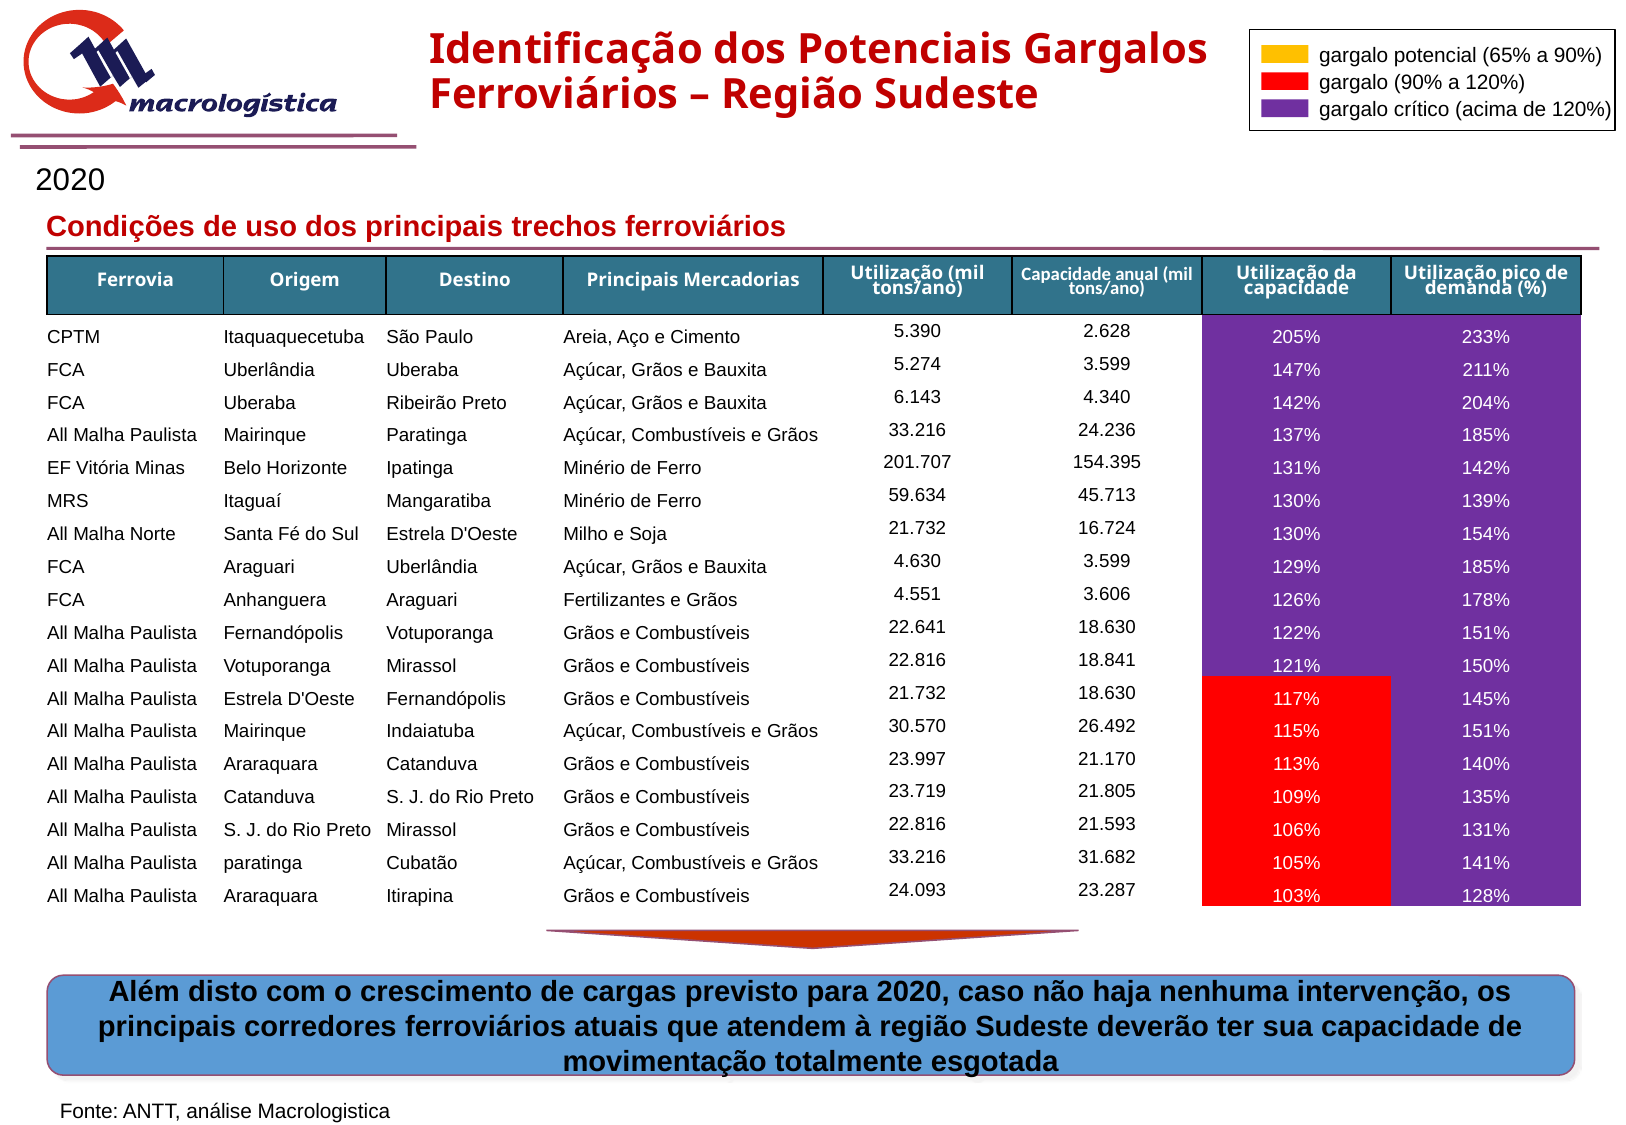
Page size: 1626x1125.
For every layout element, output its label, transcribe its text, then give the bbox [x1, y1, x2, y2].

table_cell Grãos e Combustíveis [563, 742, 823, 775]
table_cell Paratinga [386, 413, 563, 446]
table_cell Santa Fé do Sul [224, 512, 386, 545]
table_cell Açúcar, Combustíveis e Grãos [563, 709, 823, 742]
table_cell Grãos e Combustíveis [563, 610, 823, 643]
table_cell 178% [1391, 578, 1581, 610]
table_cell 6.143 [823, 380, 1012, 413]
table_cell 122% [1202, 610, 1391, 643]
table_header Ferrovia [48, 257, 223, 314]
table_cell 3.606 [1012, 578, 1202, 610]
table_cell 18.630 [1012, 676, 1202, 709]
table_cell Catanduva [224, 775, 386, 808]
table_cell 3.599 [1012, 545, 1202, 578]
table_cell All Malha Paulista [47, 676, 224, 709]
table_cell 147% [1202, 347, 1391, 380]
table_cell 18.841 [1012, 643, 1202, 676]
table_cell S. J. do Rio Preto [386, 775, 563, 808]
table_cell 130% [1202, 479, 1391, 512]
table_cell 21.170 [1012, 742, 1202, 775]
table_cell 109% [1202, 775, 1391, 808]
table_cell 151% [1391, 610, 1581, 643]
table_cell Itaquaquecetuba [224, 315, 386, 347]
table_cell Araraquara [224, 874, 386, 906]
table_cell 23.997 [823, 742, 1012, 775]
table_cell Grãos e Combustíveis [563, 808, 823, 841]
table_header Origem [224, 257, 385, 314]
table_cell Ipatinga [386, 446, 563, 479]
table_cell 23.719 [823, 775, 1012, 808]
table_header Utilização da capacidade [1203, 257, 1390, 314]
table_cell Açúcar, Grãos e Bauxita [563, 347, 823, 380]
table_cell Minério de Ferro [563, 479, 823, 512]
table_cell Areia, Aço e Cimento [563, 315, 823, 347]
table_cell 4.340 [1012, 380, 1202, 413]
table_cell 106% [1202, 808, 1391, 841]
table_cell FCA [47, 347, 224, 380]
table_cell 185% [1391, 413, 1581, 446]
table_cell 131% [1391, 808, 1581, 841]
table_cell Uberlândia [224, 347, 386, 380]
table_cell 129% [1202, 545, 1391, 578]
table_cell All Malha Paulista [47, 808, 224, 841]
table_cell 185% [1391, 545, 1581, 578]
table_cell All Malha Paulista [47, 742, 224, 775]
table_cell 128% [1391, 874, 1581, 906]
table_cell 131% [1202, 446, 1391, 479]
text_box [546, 930, 1079, 949]
table_cell 151% [1391, 709, 1581, 742]
table_cell CPTM [47, 315, 224, 347]
table_header Utilização (mil tons/ano) [824, 257, 1011, 314]
table_cell 201.707 [823, 446, 1012, 479]
table_cell Indaiatuba [386, 709, 563, 742]
table_cell Mirassol [386, 643, 563, 676]
table_cell Açúcar, Grãos e Bauxita [563, 545, 823, 578]
table_cell Estrela D'Oeste [386, 512, 563, 545]
table_cell 18.630 [1012, 610, 1202, 643]
table_cell Fernandópolis [386, 676, 563, 709]
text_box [1249, 29, 1625, 131]
table_cell 141% [1391, 841, 1581, 874]
table_cell FCA [47, 578, 224, 610]
table_cell Mairinque [224, 709, 386, 742]
table_cell Mairinque [224, 413, 386, 446]
table_cell 23.287 [1012, 874, 1202, 906]
table_cell All Malha Norte [47, 512, 224, 545]
table_cell Ribeirão Preto [386, 380, 563, 413]
text_box 2020 [35, 159, 146, 197]
table_cell 105% [1202, 841, 1391, 874]
table_header Principais Mercadorias [564, 257, 822, 314]
table_cell 22.816 [823, 808, 1012, 841]
table_cell Mangaratiba [386, 479, 563, 512]
table_cell 24.093 [823, 874, 1012, 906]
table_cell All Malha Paulista [47, 775, 224, 808]
table_cell 150% [1391, 643, 1581, 676]
table_cell Araguari [224, 545, 386, 578]
table_cell Araguari [386, 578, 563, 610]
table_cell Grãos e Combustíveis [563, 874, 823, 906]
table_cell 137% [1202, 413, 1391, 446]
table_header Capacidade anual (mil tons/ano) [1013, 257, 1201, 314]
table_cell 139% [1391, 479, 1581, 512]
table_cell 142% [1391, 446, 1581, 479]
table_cell Milho e Soja [563, 512, 823, 545]
table_cell All Malha Paulista [47, 841, 224, 874]
table_cell Fertilizantes e Grãos [563, 578, 823, 610]
table_cell Cubatão [386, 841, 563, 874]
table_cell S. J. do Rio Preto [224, 808, 386, 841]
table_cell All Malha Paulista [47, 643, 224, 676]
table_cell FCA [47, 380, 224, 413]
table_cell 205% [1202, 315, 1391, 347]
table_cell 4.630 [823, 545, 1012, 578]
table_cell EF Vitória Minas [47, 446, 224, 479]
table_cell 130% [1202, 512, 1391, 545]
table_cell 117% [1202, 676, 1391, 709]
table_cell FCA [47, 545, 224, 578]
table_cell 21.732 [823, 512, 1012, 545]
table_cell 2.628 [1012, 315, 1202, 347]
table_cell 21.732 [823, 676, 1012, 709]
table_header Destino [387, 257, 562, 314]
table_cell 3.599 [1012, 347, 1202, 380]
table_cell 45.713 [1012, 479, 1202, 512]
table_cell 30.570 [823, 709, 1012, 742]
table_cell São Paulo [386, 315, 563, 347]
table_cell Açúcar, Combustíveis e Grãos [563, 841, 823, 874]
table_cell 135% [1391, 775, 1581, 808]
table_cell Fernandópolis [224, 610, 386, 643]
table_cell Votuporanga [224, 643, 386, 676]
table_cell 145% [1391, 676, 1581, 709]
table_cell Minério de Ferro [563, 446, 823, 479]
table_cell Uberlândia [386, 545, 563, 578]
table_cell Belo Horizonte [224, 446, 386, 479]
table_cell 5.390 [823, 315, 1012, 347]
table_cell 233% [1391, 315, 1581, 347]
table_cell Estrela D'Oeste [224, 676, 386, 709]
table_cell 142% [1202, 380, 1391, 413]
table_cell 22.641 [823, 610, 1012, 643]
table_cell 33.216 [823, 413, 1012, 446]
table_cell All Malha Paulista [47, 709, 224, 742]
table_cell Açúcar, Combustíveis e Grãos [563, 413, 823, 446]
table_cell 121% [1202, 643, 1391, 676]
table_cell 211% [1391, 347, 1581, 380]
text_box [47, 975, 1575, 1124]
table_cell 103% [1202, 874, 1391, 906]
table_cell Itaguaí [224, 479, 386, 512]
table_cell 31.682 [1012, 841, 1202, 874]
table_cell Anhanguera [224, 578, 386, 610]
text_box Identificação dos Potenciais Gargalos Ferroviários – Região Sudeste [429, 27, 1250, 118]
table_cell 154% [1391, 512, 1581, 545]
table_cell All Malha Paulista [47, 874, 224, 906]
table_cell Açúcar, Grãos e Bauxita [563, 380, 823, 413]
table_cell Itirapina [386, 874, 563, 906]
table_cell 21.805 [1012, 775, 1202, 808]
table_header Utilização pico de demanda (%) [1392, 257, 1580, 314]
table_cell Mirassol [386, 808, 563, 841]
table_cell Votuporanga [386, 610, 563, 643]
table_cell 21.593 [1012, 808, 1202, 841]
table_cell 22.816 [823, 643, 1012, 676]
text_box Condições de uso dos principais trechos ferroviários [46, 207, 861, 243]
table_cell 154.395 [1012, 446, 1202, 479]
table_cell Uberaba [224, 380, 386, 413]
table_cell Catanduva [386, 742, 563, 775]
table_cell MRS [47, 479, 224, 512]
table_cell Grãos e Combustíveis [563, 676, 823, 709]
table_cell 113% [1202, 742, 1391, 775]
table_cell 33.216 [823, 841, 1012, 874]
table_cell 4.551 [823, 578, 1012, 610]
table_cell Grãos e Combustíveis [563, 775, 823, 808]
table_cell 26.492 [1012, 709, 1202, 742]
table_cell Grãos e Combustíveis [563, 643, 823, 676]
table_cell Araraquara [224, 742, 386, 775]
table_cell 126% [1202, 578, 1391, 610]
table_cell 5.274 [823, 347, 1012, 380]
table_cell 115% [1202, 709, 1391, 742]
table_cell paratinga [224, 841, 386, 874]
table_cell 59.634 [823, 479, 1012, 512]
table_cell All Malha Paulista [47, 413, 224, 446]
table_cell Uberaba [386, 347, 563, 380]
table_cell All Malha Paulista [47, 610, 224, 643]
table_cell 16.724 [1012, 512, 1202, 545]
table_cell 204% [1391, 380, 1581, 413]
table_cell 24.236 [1012, 413, 1202, 446]
table_cell 140% [1391, 742, 1581, 775]
